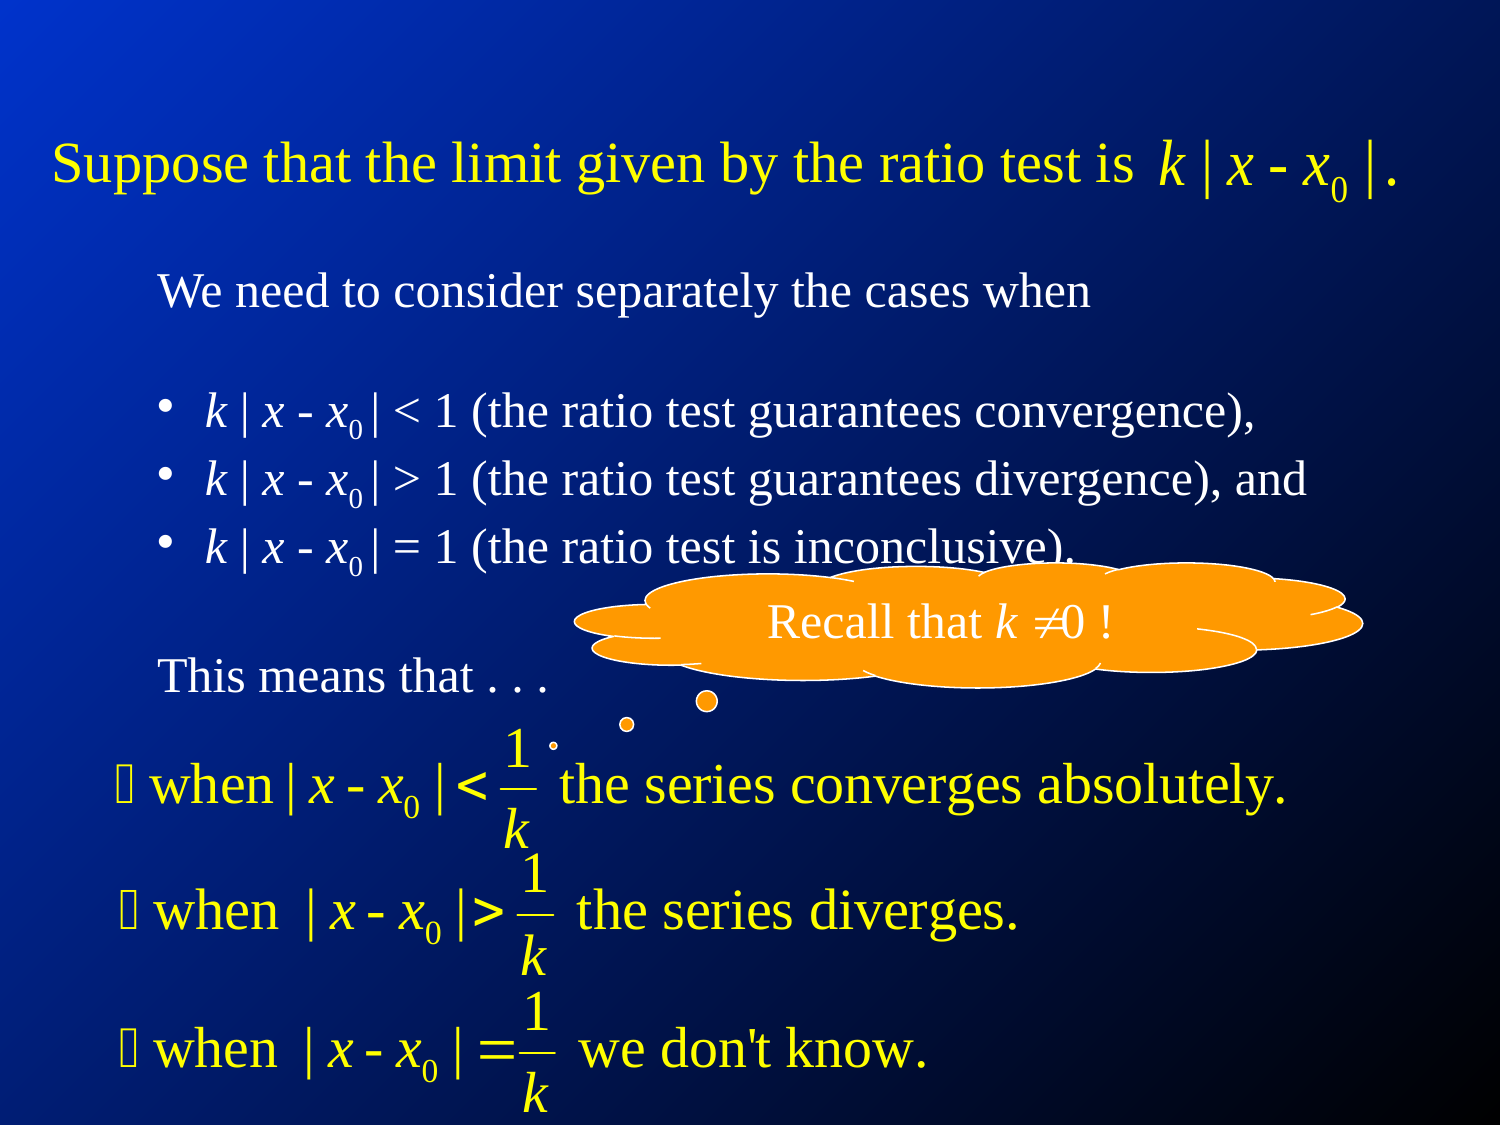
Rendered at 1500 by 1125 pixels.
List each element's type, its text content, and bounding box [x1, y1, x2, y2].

text_box Suppose that the limit given by the ratio test is [37, 116, 1165, 202]
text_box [112, 975, 936, 1125]
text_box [112, 837, 1028, 989]
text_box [1149, 124, 1402, 211]
text_box Recall that k  0 ! [696, 690, 718, 710]
text_box Recall that k  0 ! [574, 562, 1363, 688]
text_box We need to consider separately the cases when k | x - x0 | < 1 (the ratio test guarantees convergence), k | x - x0 | > 1 (the ratio test guarantees divergence), and k | x - x0 | = 1 (the ratio test is inconclusive). This means that . . . [142, 249, 1336, 710]
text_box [107, 712, 1294, 862]
